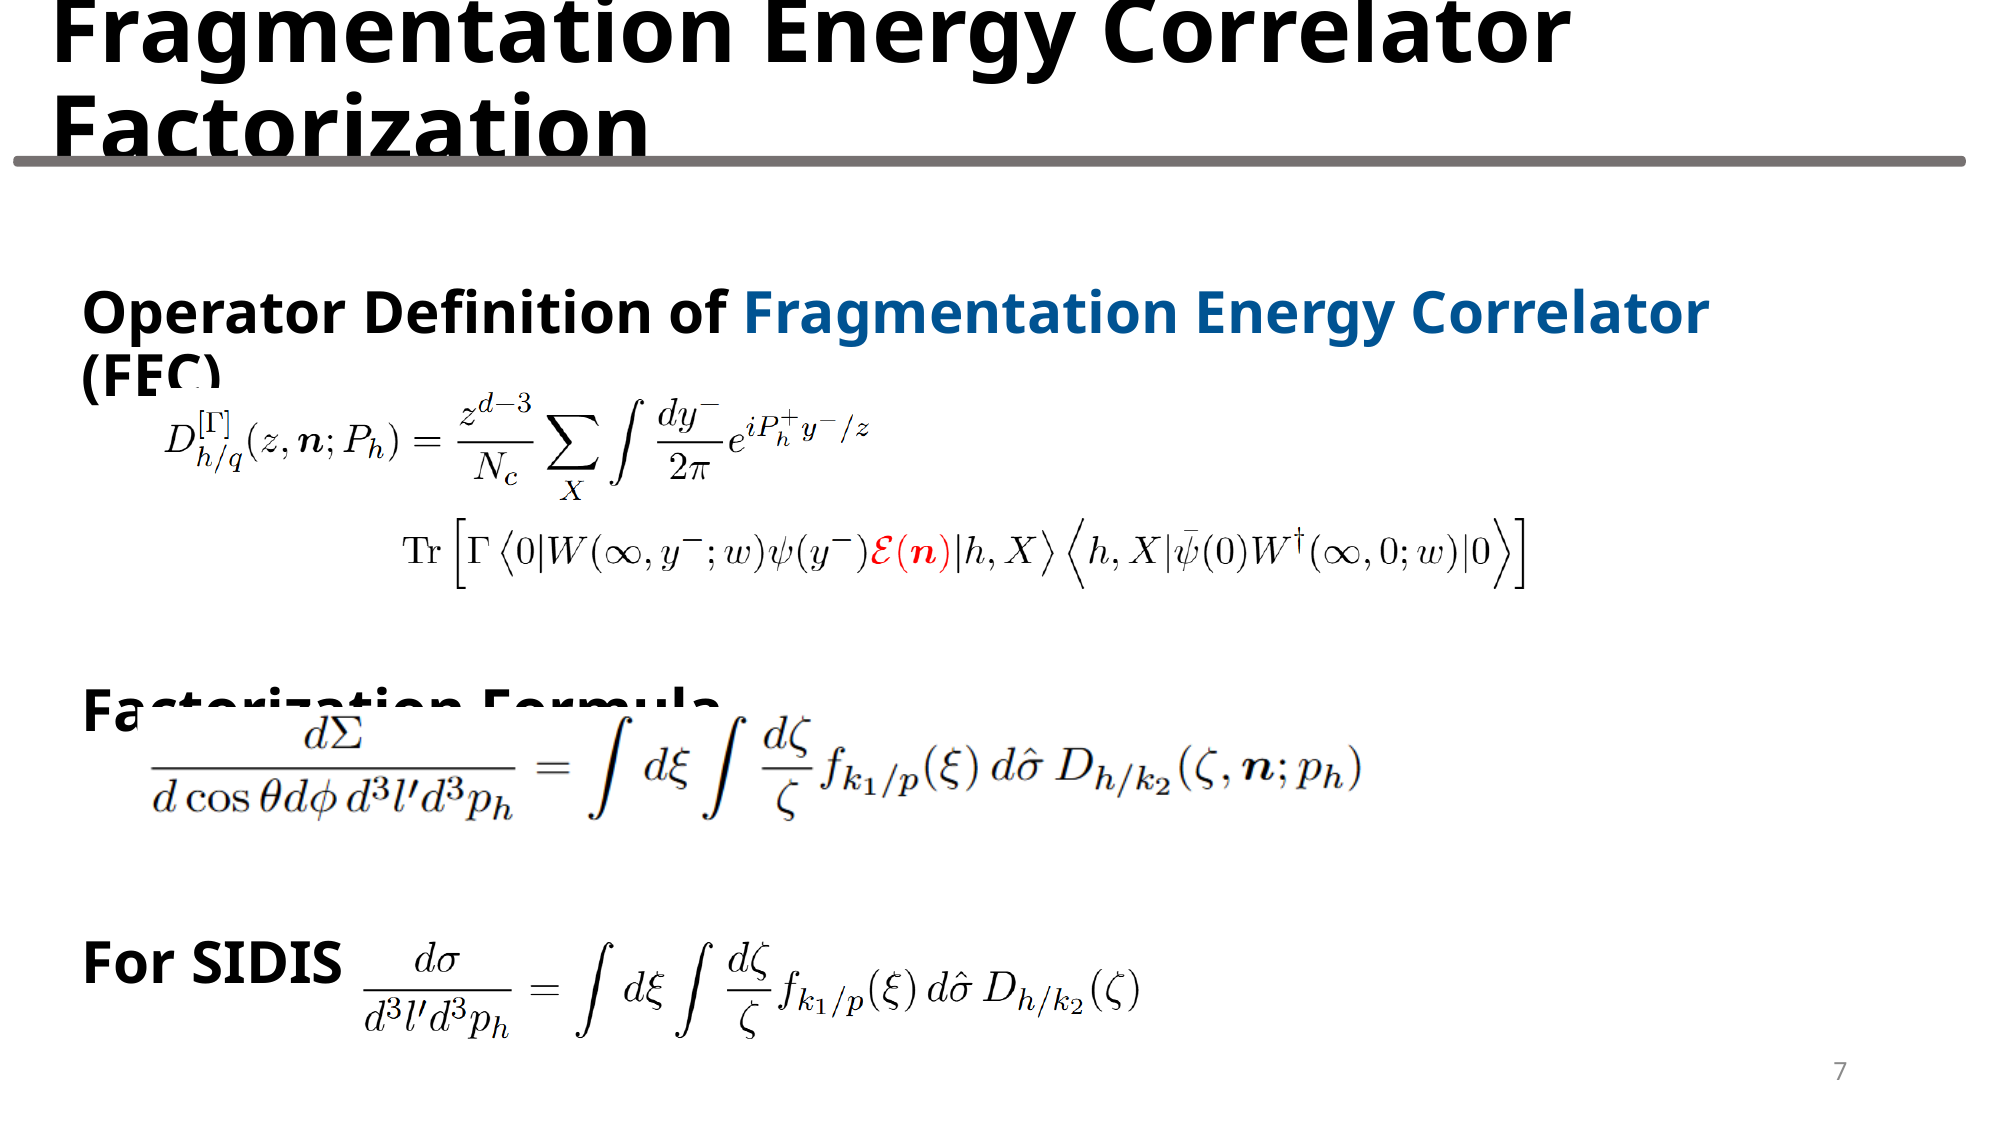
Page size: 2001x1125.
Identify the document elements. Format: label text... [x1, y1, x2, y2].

text_box [12, 154, 1967, 168]
slide_number 7 [1412, 1042, 1863, 1103]
picture [156, 388, 1533, 595]
title Fragmentation Energy Correlator Factorization [34, 22, 1952, 143]
list Operator Definition of Fragmentation Energy Correlator (FEC) Factorization Formula For SIDIS [66, 275, 1863, 1014]
picture [137, 707, 1366, 828]
picture [349, 933, 1169, 1050]
